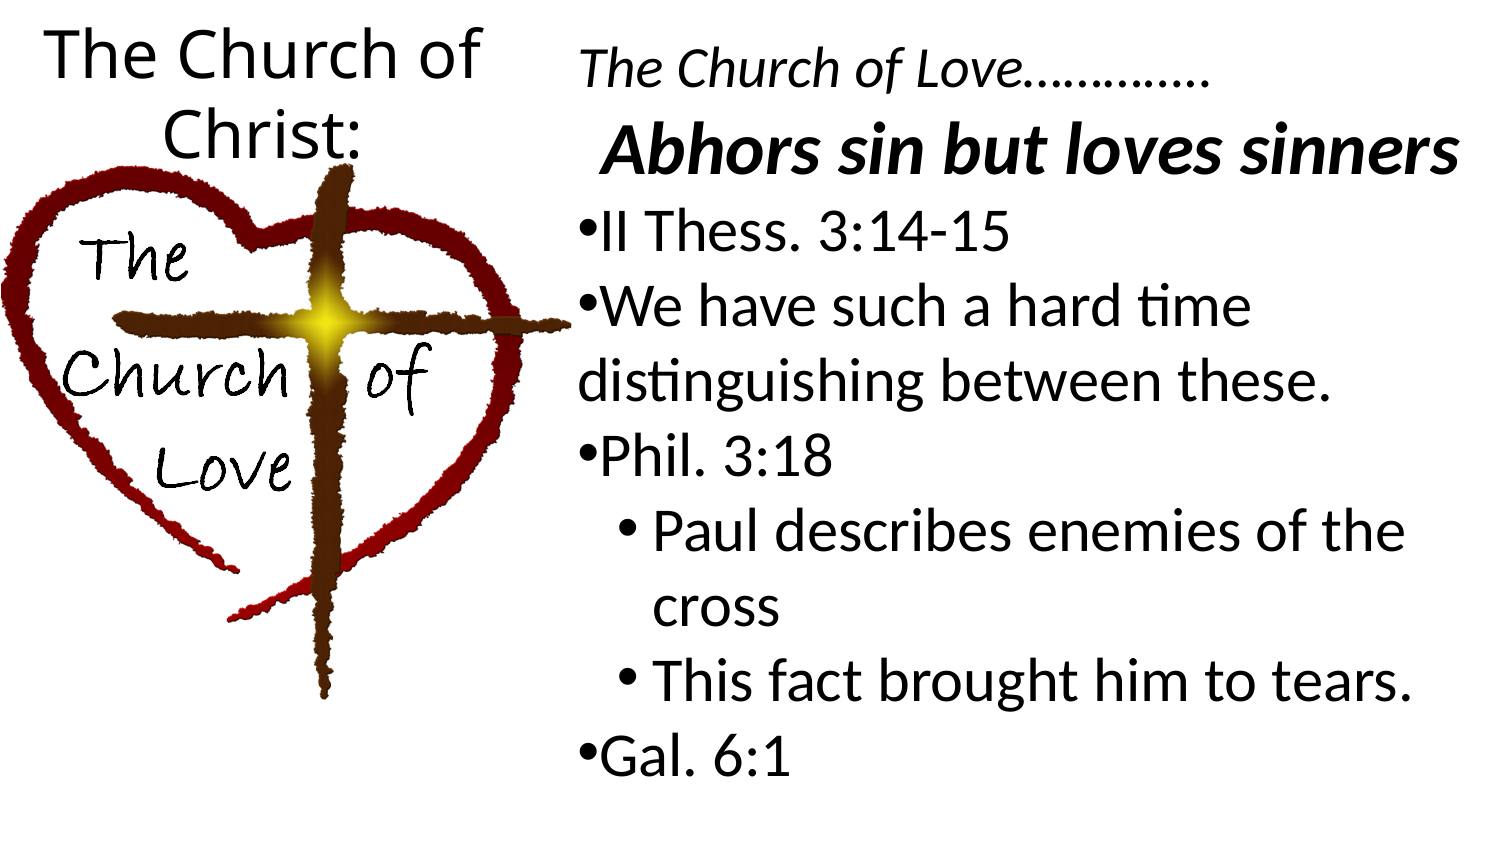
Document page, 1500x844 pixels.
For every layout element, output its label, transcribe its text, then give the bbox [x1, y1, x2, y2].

text_box The Church of Love………….. Abhors sin but loves sinners II Thess. 3:14-15 We have such a hard time distinguishing between these. Phil. 3:18 Paul describes enemies of the cross This fact brought him to tears. Gal. 6:1 [562, 21, 1500, 797]
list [0, 146, 578, 704]
title The Church of Christ: [0, 21, 525, 145]
